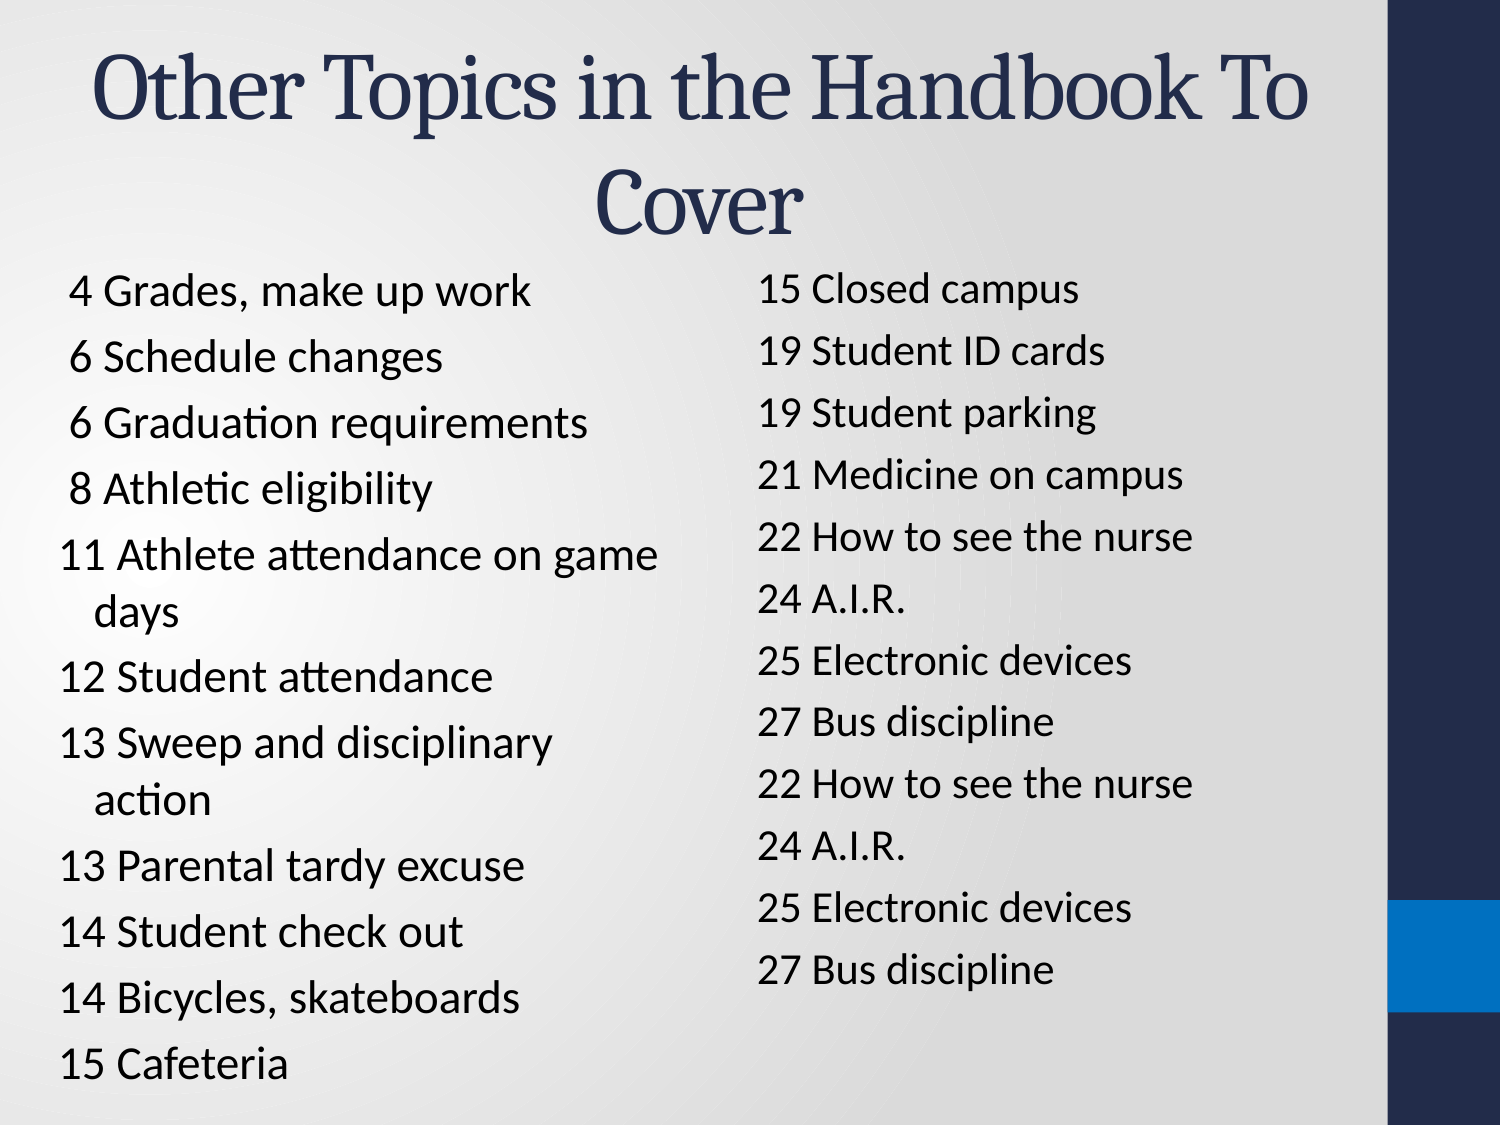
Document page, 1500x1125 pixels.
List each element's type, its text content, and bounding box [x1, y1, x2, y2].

list 15 Closed campus 19 Student ID cards 19 Student parking 21 Medicine on campus 22 How to see the nurse 24 A.I.R. 25 Electronic devices 27 Bus discipline 22 How to see the nurse 24 A.I.R. 25 Electronic devices 27 Bus discipline [725, 251, 1325, 1005]
title Other Topics in the Handbook To Cover [75, 45, 1325, 233]
list 4 Grades, make up work 6 Schedule changes 6 Graduation requirements 8 Athletic eligibility 11 Athlete attendance on game days 12 Student attendance 13 Sweep and disciplinary action 13 Parental tardy excuse 14 Student check out 14 Bicycles, skateboards 15 Cafeteria [24, 251, 675, 1100]
